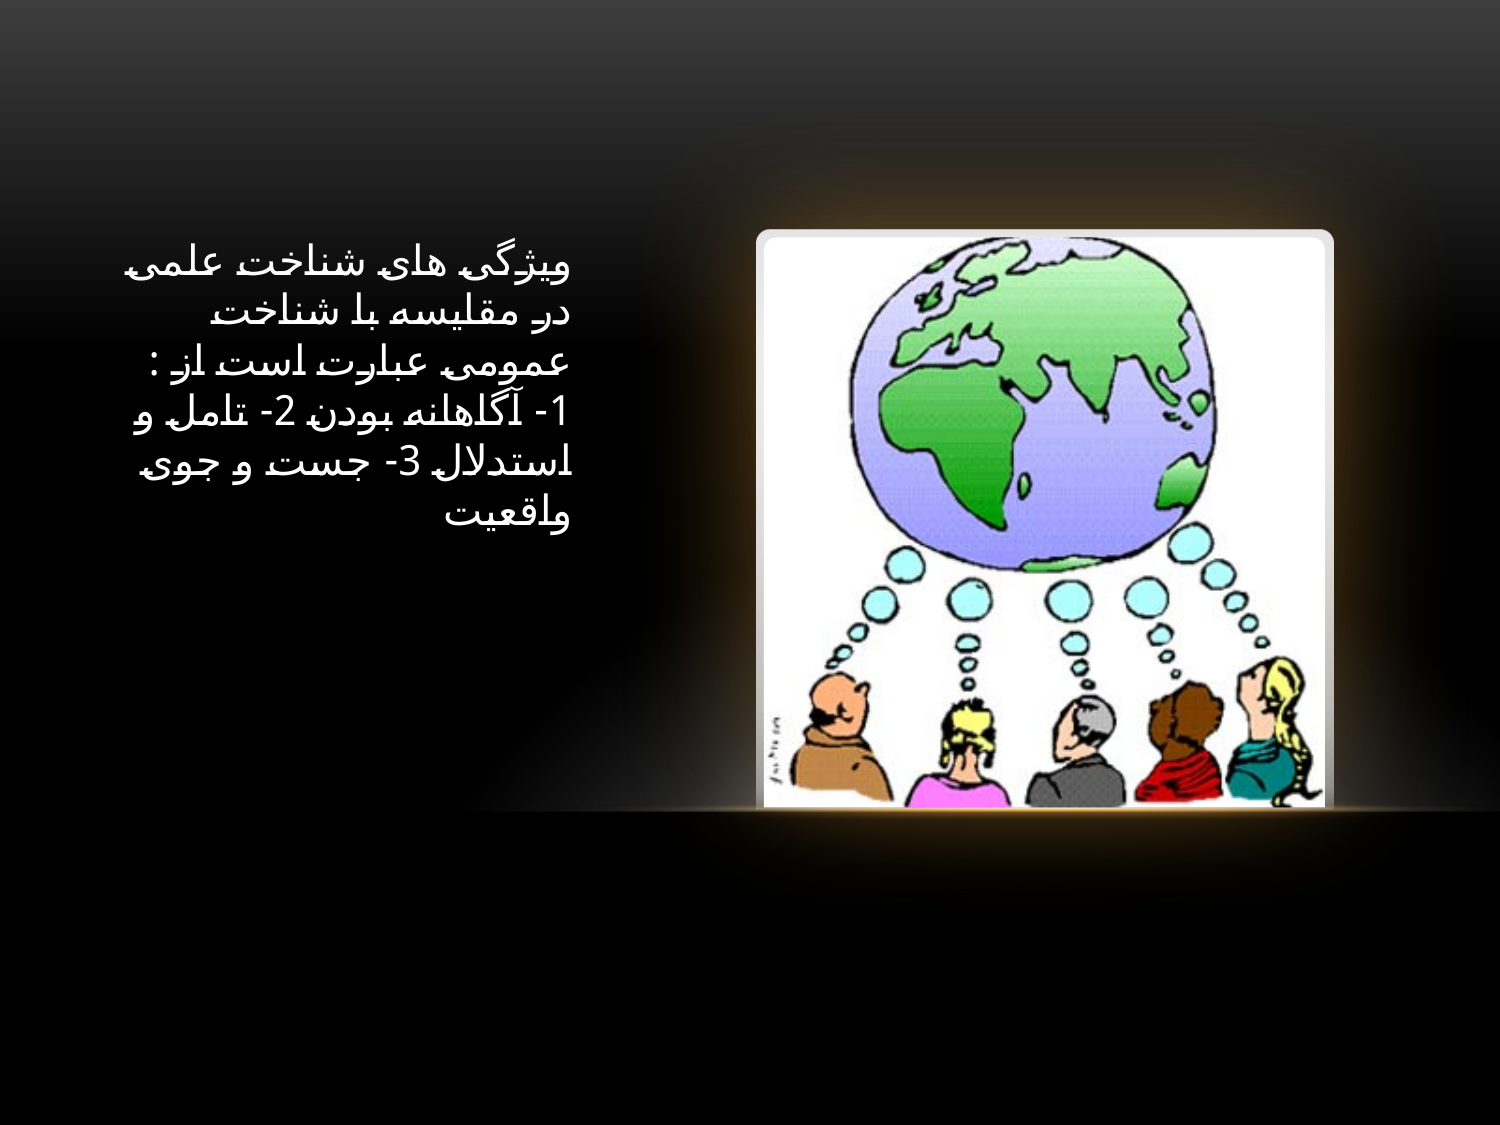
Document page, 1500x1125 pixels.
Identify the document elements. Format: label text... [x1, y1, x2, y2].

picture [0, 0, 1500, 1125]
list ویژگی های شناخت علمی در مقایسه با شناخت عمومی عبارت است از : 1- آگاهانه بودن 2- تامل و استدلال 3- جست و جوی واقعیت [99, 231, 588, 813]
